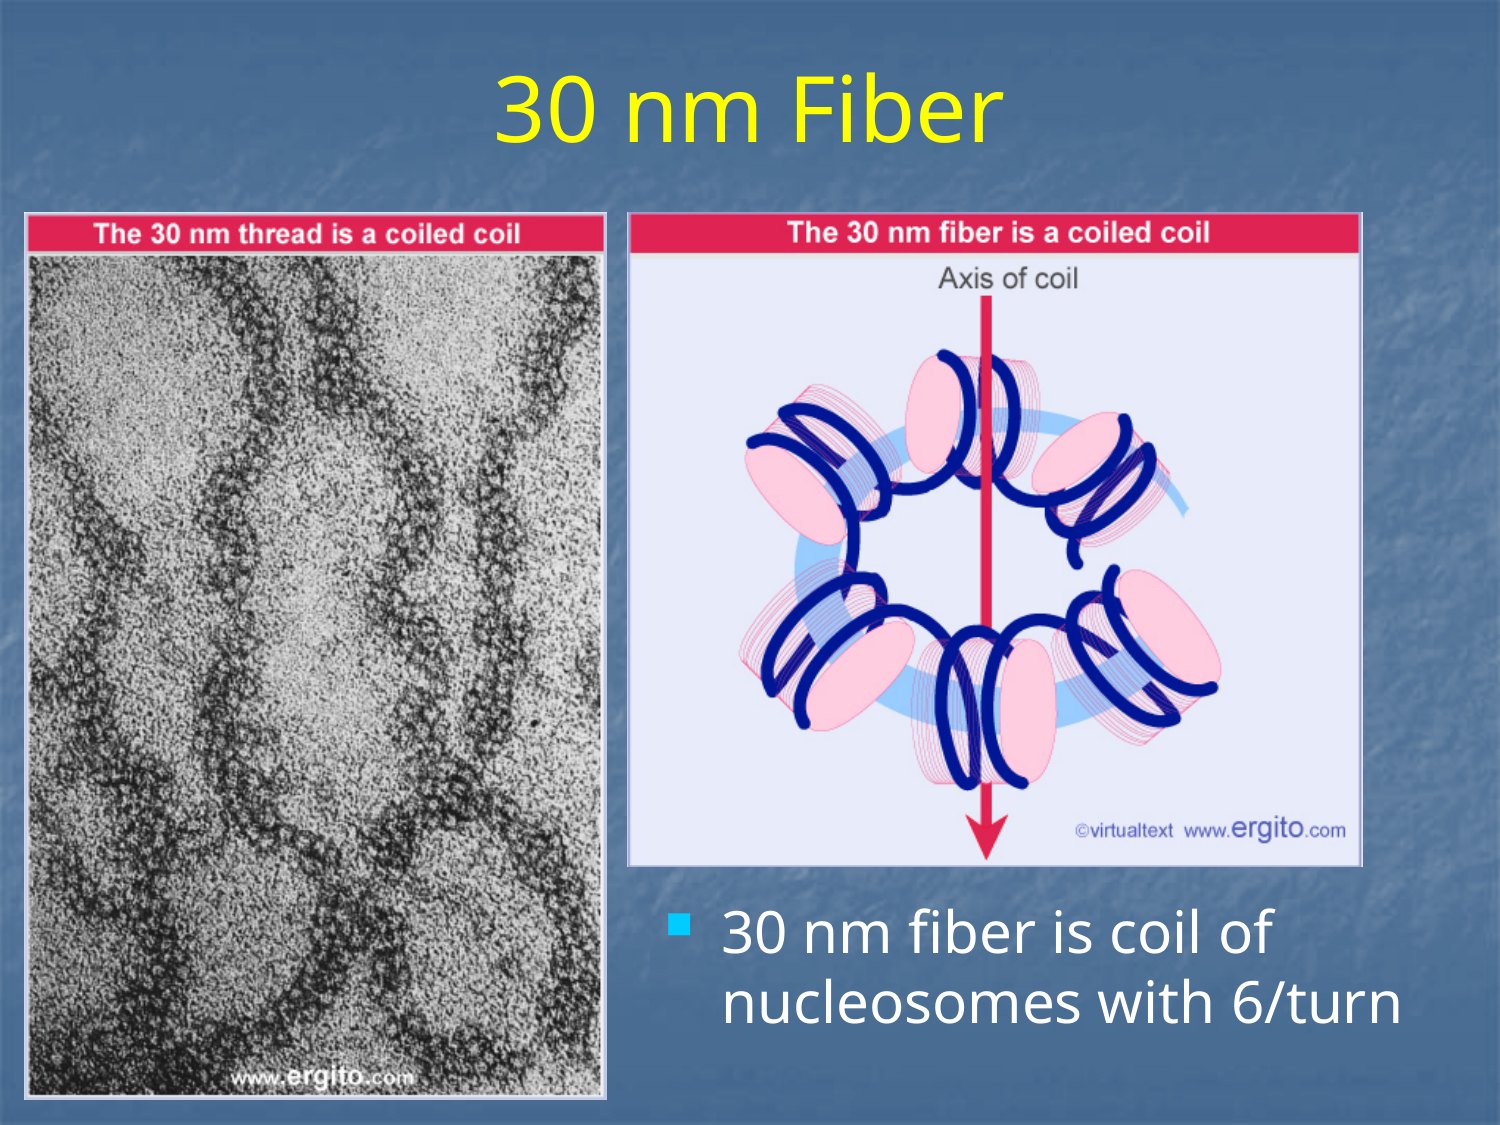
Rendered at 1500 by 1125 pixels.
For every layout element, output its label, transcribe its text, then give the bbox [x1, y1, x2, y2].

picture [626, 212, 1363, 868]
picture [24, 212, 607, 1101]
title 30 nm Fiber [112, 12, 1388, 201]
list 30 nm fiber is coil of nucleosomes with 6/turn [649, 887, 1476, 1076]
